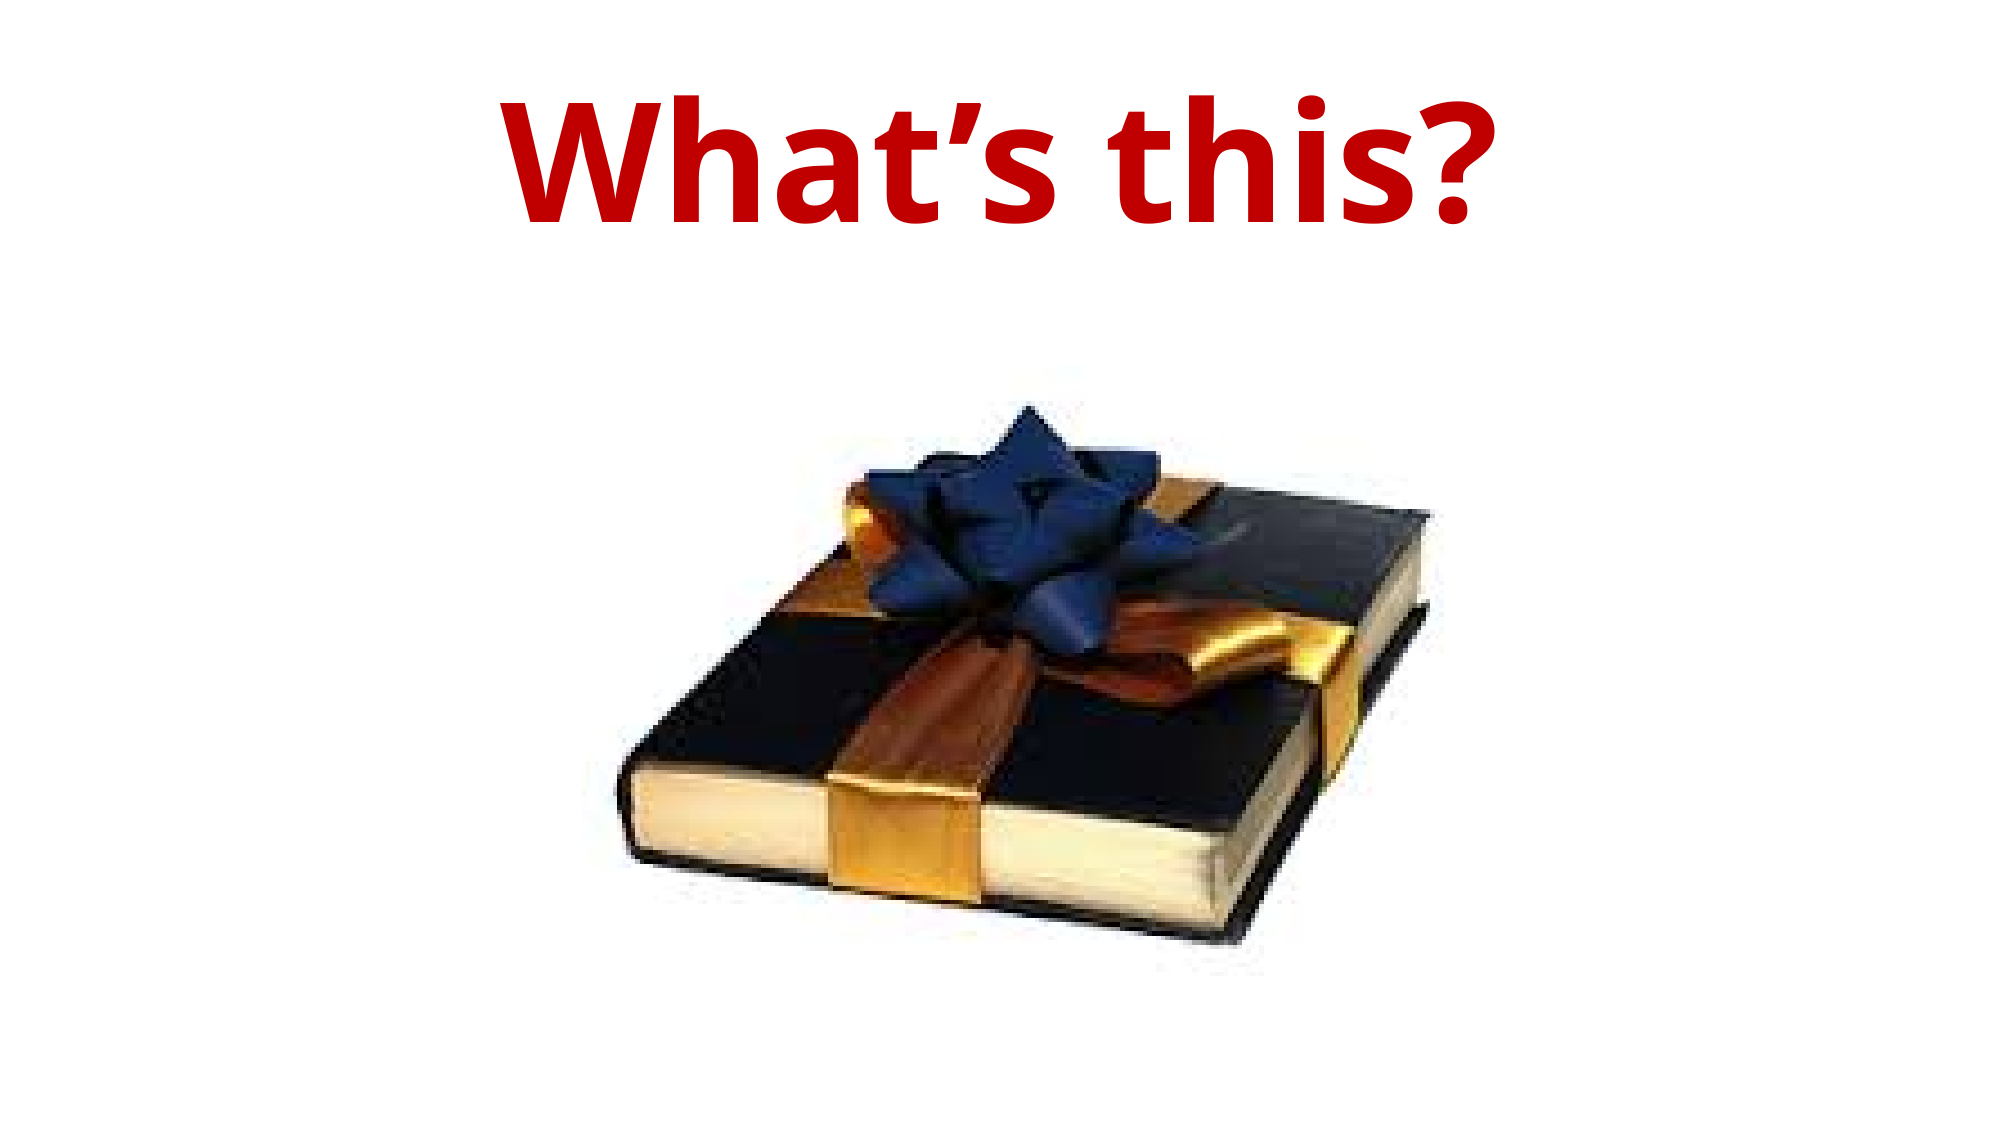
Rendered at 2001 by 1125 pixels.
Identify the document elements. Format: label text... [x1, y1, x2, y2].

title What’s this? [137, 59, 1863, 278]
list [582, 366, 1480, 990]
